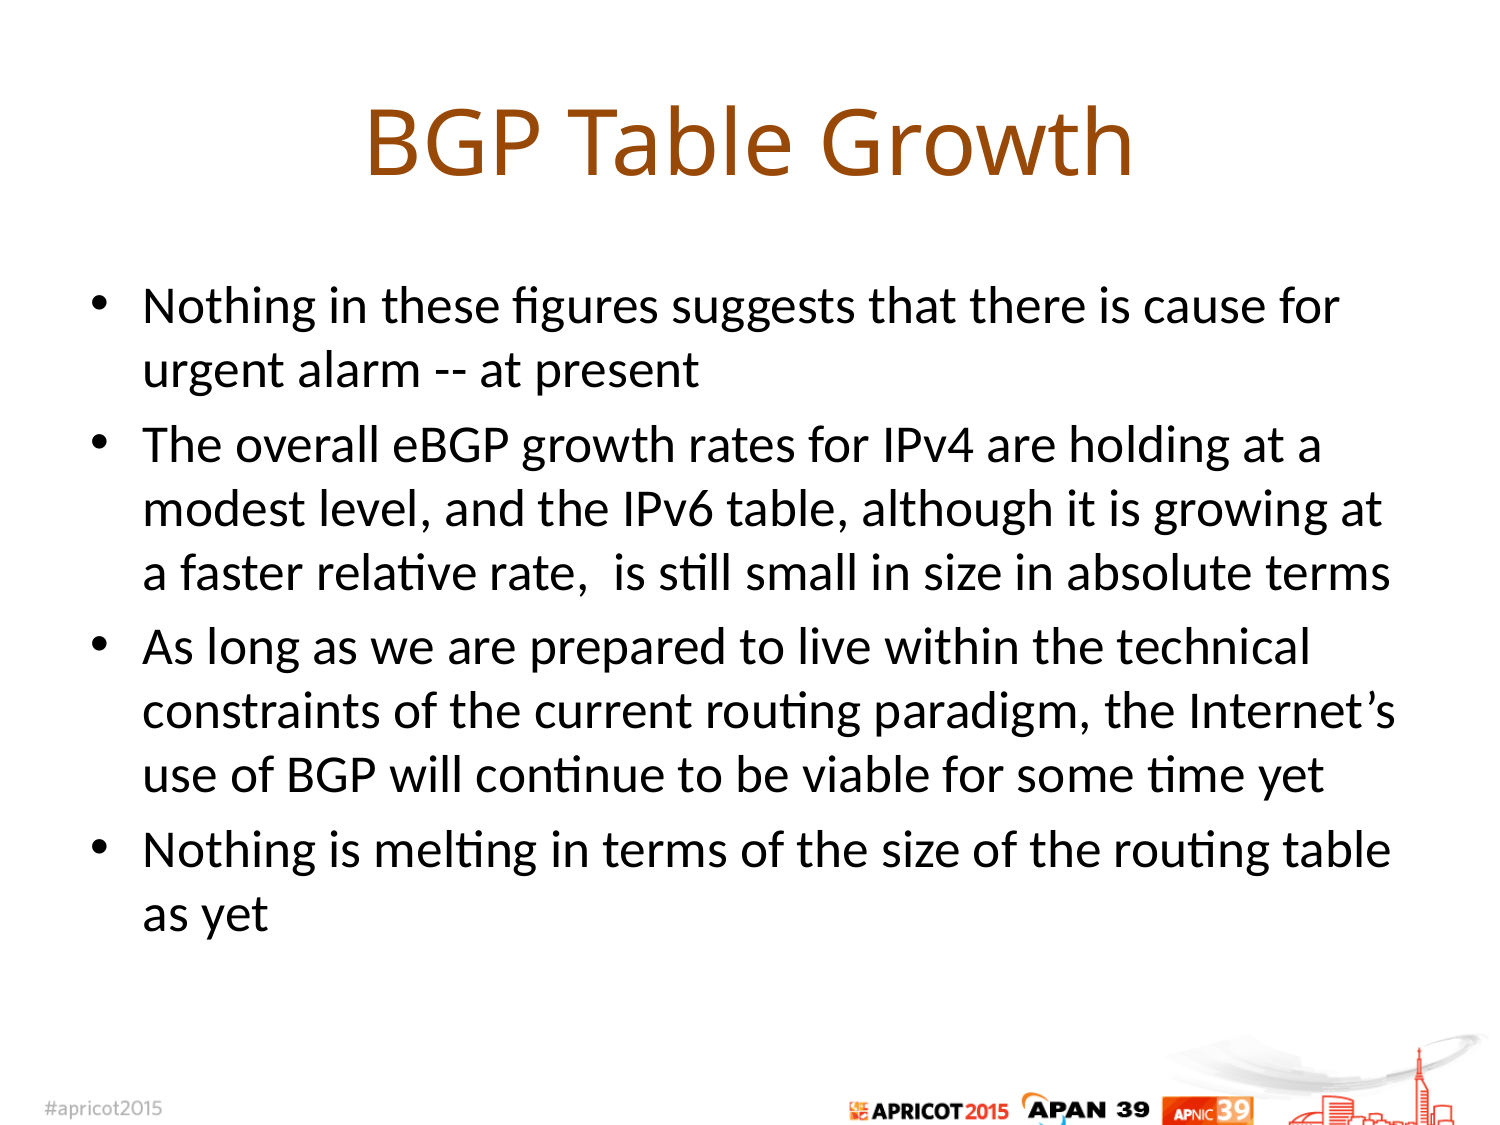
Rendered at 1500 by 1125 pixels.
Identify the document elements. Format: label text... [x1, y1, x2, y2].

title BGP Table Growth [75, 45, 1425, 233]
list Nothing in these figures suggests that there is cause for urgent alarm -- at present The overall eBGP growth rates for IPv4 are holding at a modest level, and the IPv6 table, although it is growing at a faster relative rate, is still small in size in absolute terms As long as we are prepared to live within the technical constraints of the current routing paradigm, the Internet’s use of BGP will continue to be viable for some time yet Nothing is melting in terms of the size of the routing table as yet [75, 262, 1425, 1005]
picture [0, 0, 1500, 1125]
